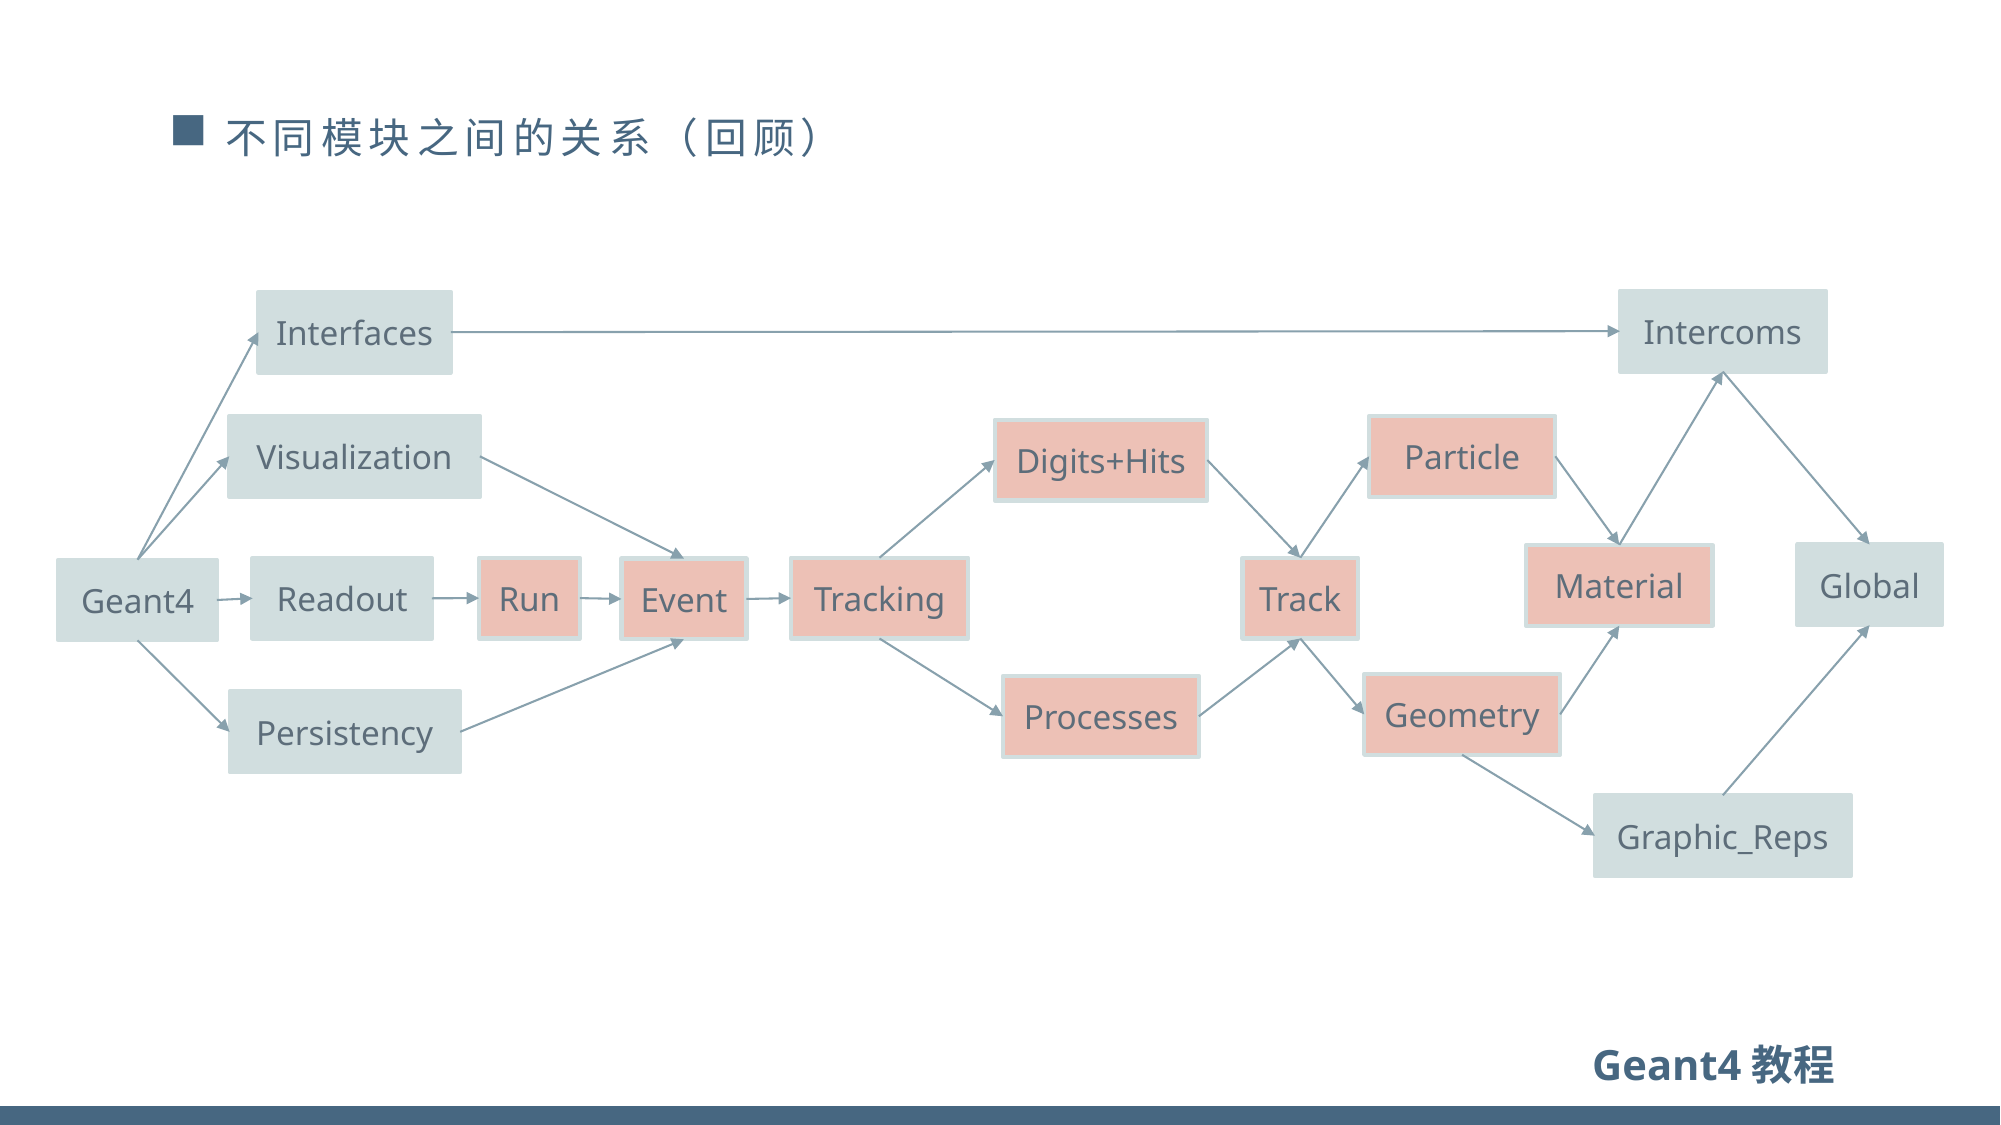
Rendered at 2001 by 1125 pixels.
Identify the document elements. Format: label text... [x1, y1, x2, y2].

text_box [1724, 371, 1871, 545]
text_box Processes [1001, 674, 1201, 759]
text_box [1299, 638, 1365, 715]
title 不同模块之间的关系（回顾） [153, 92, 1826, 188]
text_box Run [477, 567, 582, 638]
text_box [216, 597, 254, 601]
text_box Material [1524, 543, 1715, 628]
text_box Graphic_Reps [1593, 793, 1853, 878]
text_box Persistency [228, 689, 462, 774]
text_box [1206, 459, 1296, 559]
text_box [1722, 624, 1871, 796]
text_box Global [1795, 542, 1944, 627]
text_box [1559, 625, 1620, 715]
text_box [137, 639, 231, 733]
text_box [459, 638, 685, 733]
text_box Geometry [1362, 672, 1562, 757]
text_box Particle [1367, 414, 1557, 499]
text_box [1461, 754, 1596, 837]
text_box Intercoms [1618, 289, 1828, 371]
text_box Track [1240, 566, 1360, 638]
text_box Interfaces [256, 290, 453, 375]
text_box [1299, 455, 1370, 559]
text_box Geant4 [56, 558, 219, 642]
text_box Readout [250, 556, 434, 641]
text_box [1618, 371, 1724, 546]
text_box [137, 331, 259, 561]
text_box Event [619, 556, 749, 641]
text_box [878, 638, 1004, 717]
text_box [479, 455, 685, 559]
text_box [1554, 455, 1614, 546]
text_box Visualization [263, 414, 482, 499]
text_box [1198, 638, 1299, 717]
text_box Tracking [789, 556, 970, 641]
text_box Digits+Hits [993, 418, 1209, 503]
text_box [878, 459, 996, 559]
